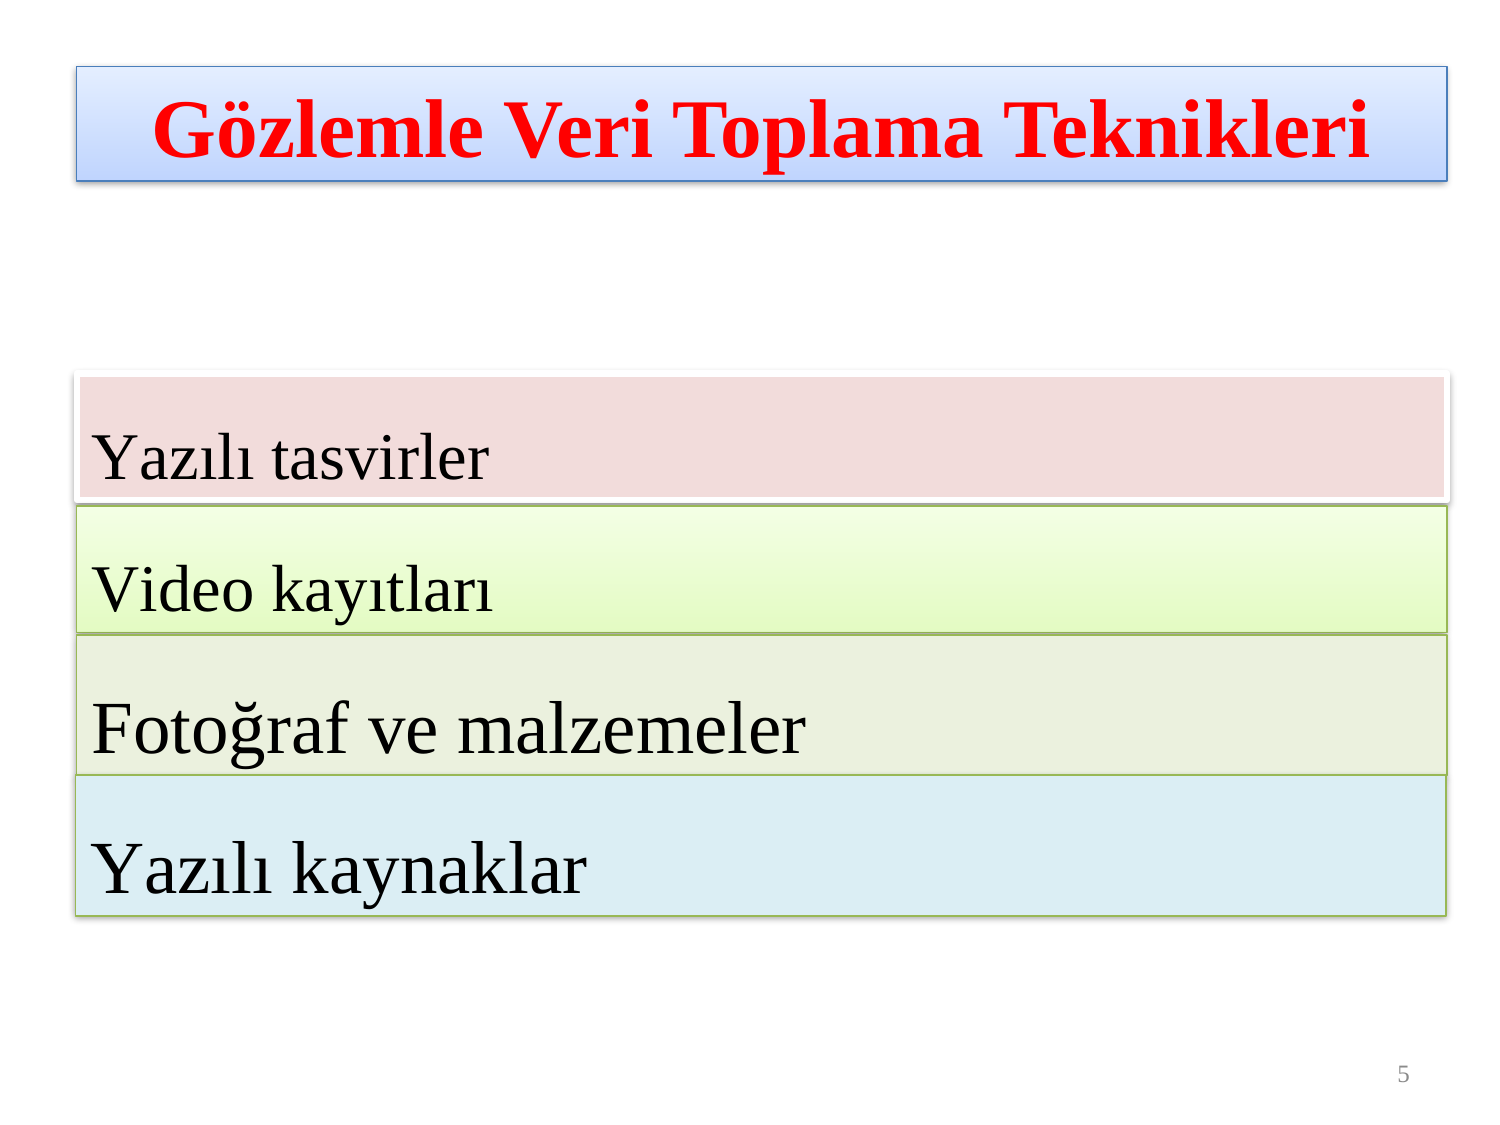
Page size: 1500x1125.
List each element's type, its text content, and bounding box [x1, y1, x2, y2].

text_box Yazılı kaynaklar [75, 774, 1447, 917]
slide_number 5 [1074, 1042, 1425, 1103]
text_box Yazılı tasvirler [74, 370, 1450, 503]
text_box Gözlemle Veri Toplama Teknikleri [76, 66, 1448, 182]
text_box Video kayıtları [76, 505, 1448, 633]
text_box Fotoğraf ve malzemeler [76, 634, 1448, 774]
